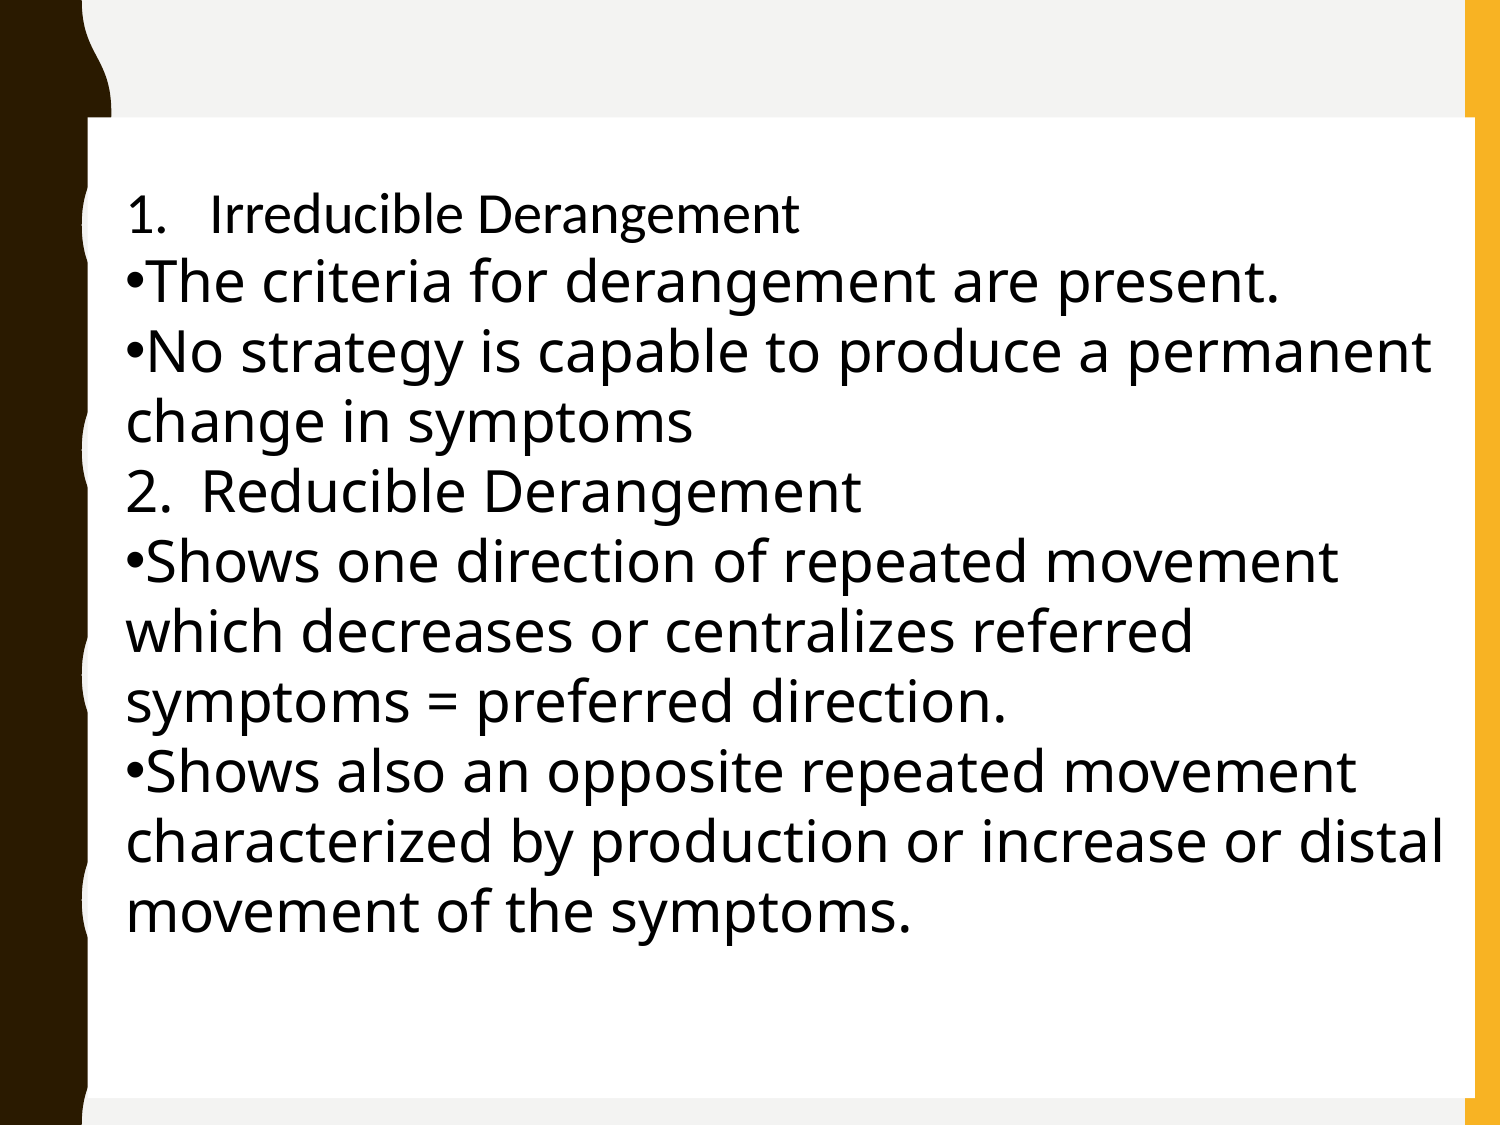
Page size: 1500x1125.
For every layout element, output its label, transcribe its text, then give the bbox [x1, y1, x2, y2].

text_box Irreducible Derangement The criteria for derangement are present. No strategy is capable to produce a permanent change in symptoms Reducible Derangement Shows one direction of repeated movement which decreases or centralizes referred symptoms = preferred direction. Shows also an opposite repeated movement characterized by production or increase or distal movement of the symptoms. [87, 117, 1475, 1099]
